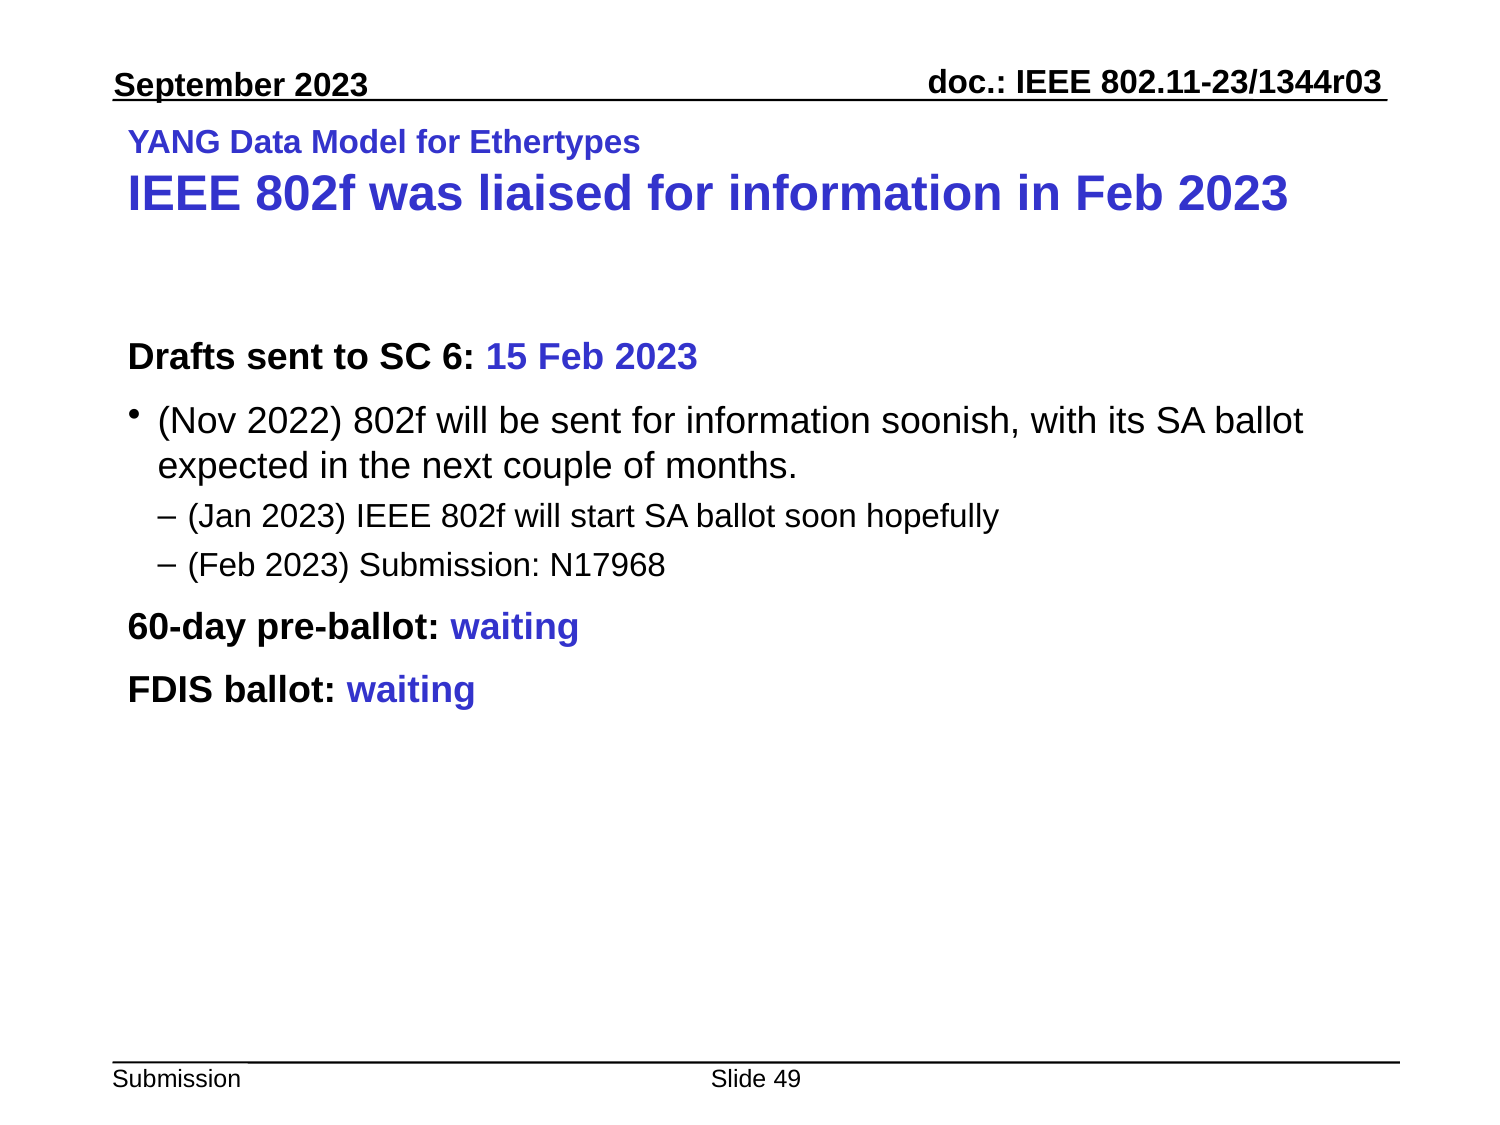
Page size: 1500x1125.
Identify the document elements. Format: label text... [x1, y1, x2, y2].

list Drafts sent to SC 6: 15 Feb 2023 (Nov 2022) 802f will be sent for information soonish, with its SA ballot expected in the next couple of months. (Jan 2023) IEEE 802f will start SA ballot soon hopefully (Feb 2023) Submission: N17968 60-day pre-ballot: waiting FDIS ballot: waiting [112, 324, 1388, 1000]
slide_number Slide 49 [709, 1061, 803, 1093]
title YANG Data Model for Ethertypes IEEE 802f was liaised for information in Feb 2023 [112, 112, 1388, 288]
